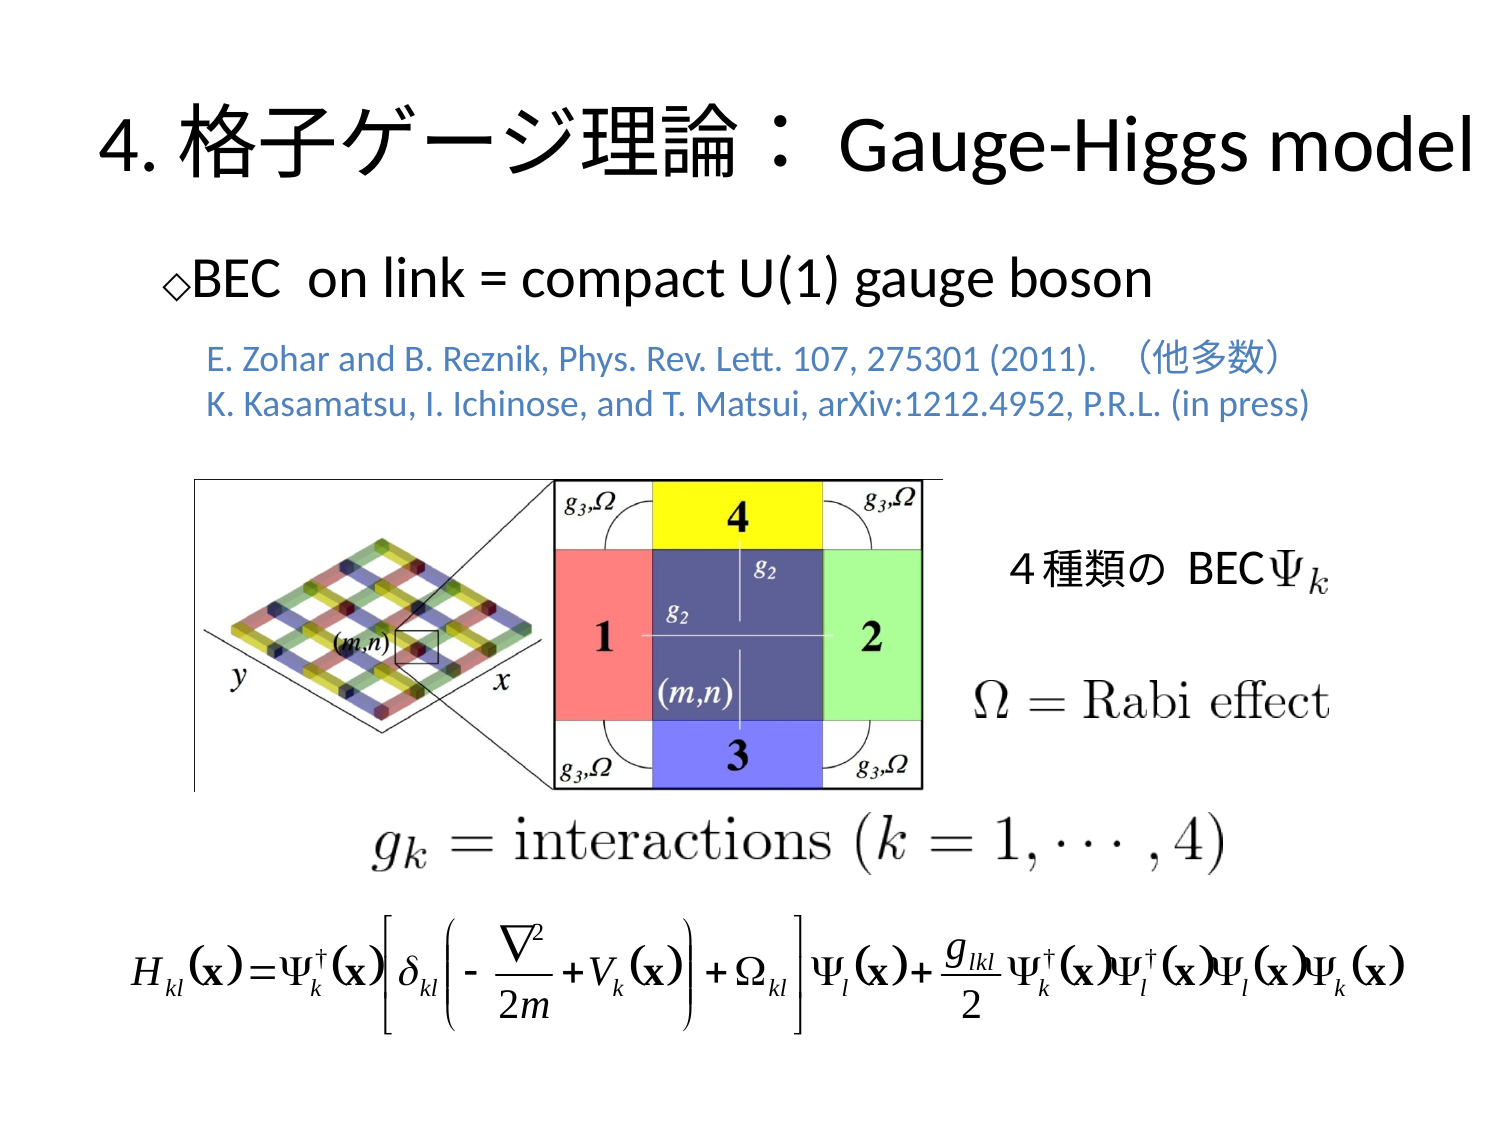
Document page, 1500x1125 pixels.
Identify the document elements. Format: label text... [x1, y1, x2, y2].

text_box ４種類の BEC [986, 527, 1388, 602]
picture [194, 479, 943, 792]
picture [1269, 550, 1328, 594]
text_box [123, 904, 1408, 1046]
text_box ◇BEC on link = compact U(1) gauge boson [147, 231, 1294, 317]
picture [974, 680, 1330, 718]
title 4.格子ゲージ理論：Gauge-Higgs model [75, 45, 1500, 233]
text_box E. Zohar and B. Reznik, Phys. Rev. Lett. 107, 275301 (2011). （他多数） K. Kasamatsu, I. Ichinose, and T. Matsui, arXiv:1212.4952, P.R.L. (in press) [182, 326, 1424, 431]
picture [371, 812, 1223, 875]
